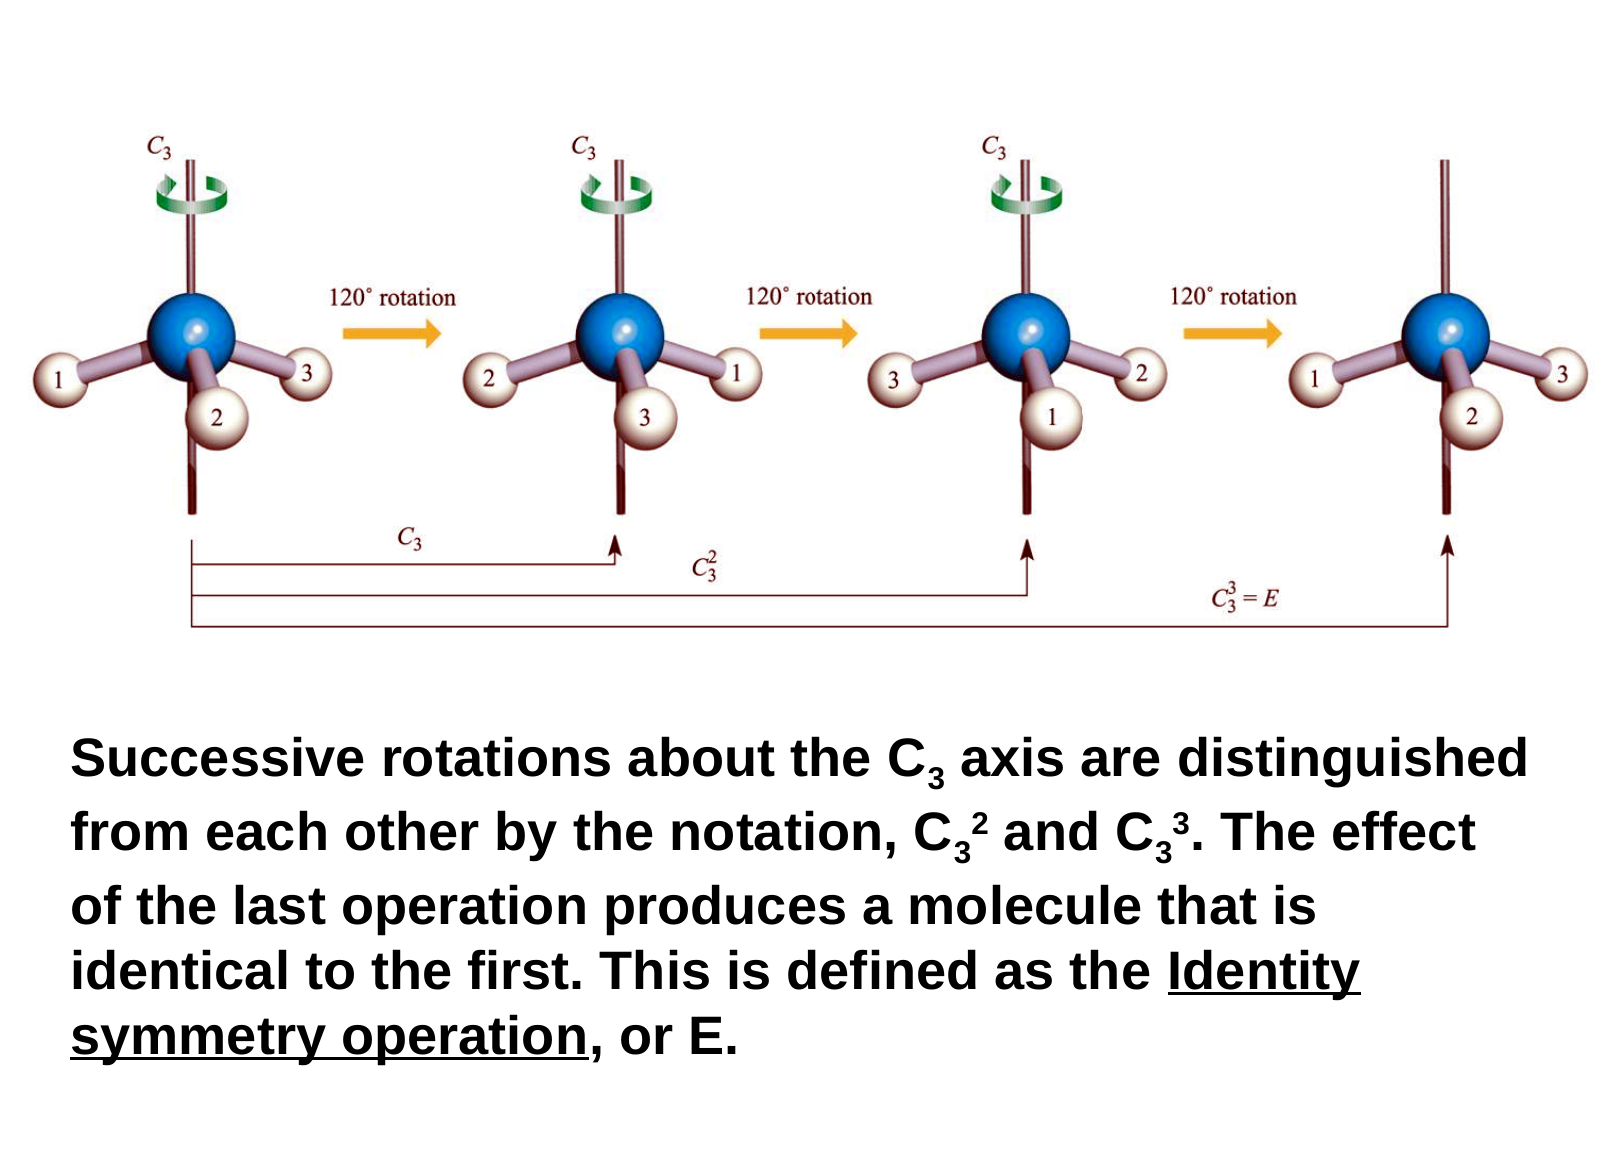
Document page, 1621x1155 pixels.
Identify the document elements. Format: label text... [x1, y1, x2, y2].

text_box Successive rotations about the C3 axis are distinguished from each other by the notation, C32 and C33. The effect of the last operation produces a molecule that is identical to the first. This is defined as the Identity symmetry operation, or E. [55, 714, 1556, 1073]
picture [3, 52, 1621, 682]
